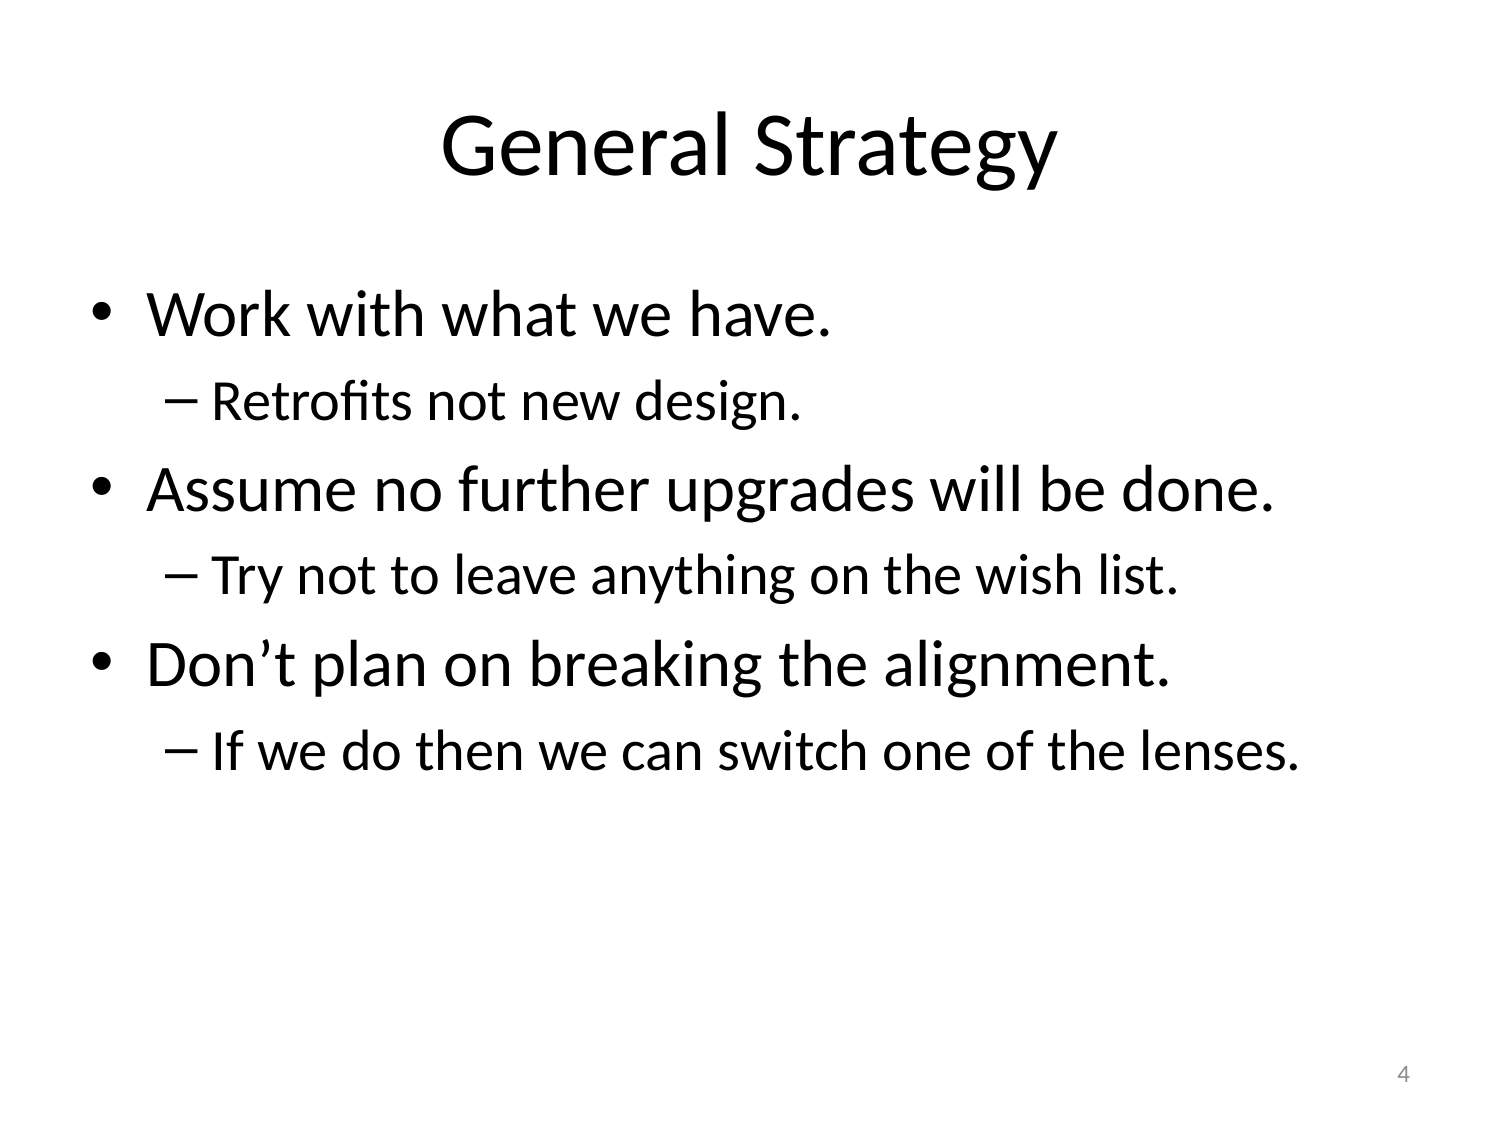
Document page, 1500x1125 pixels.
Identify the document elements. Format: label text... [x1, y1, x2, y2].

title General Strategy [75, 45, 1425, 233]
list Work with what we have. Retrofits not new design. Assume no further upgrades will be done. Try not to leave anything on the wish list. Don’t plan on breaking the alignment. If we do then we can switch one of the lenses. [75, 262, 1425, 1005]
slide_number 4 [1074, 1042, 1425, 1103]
